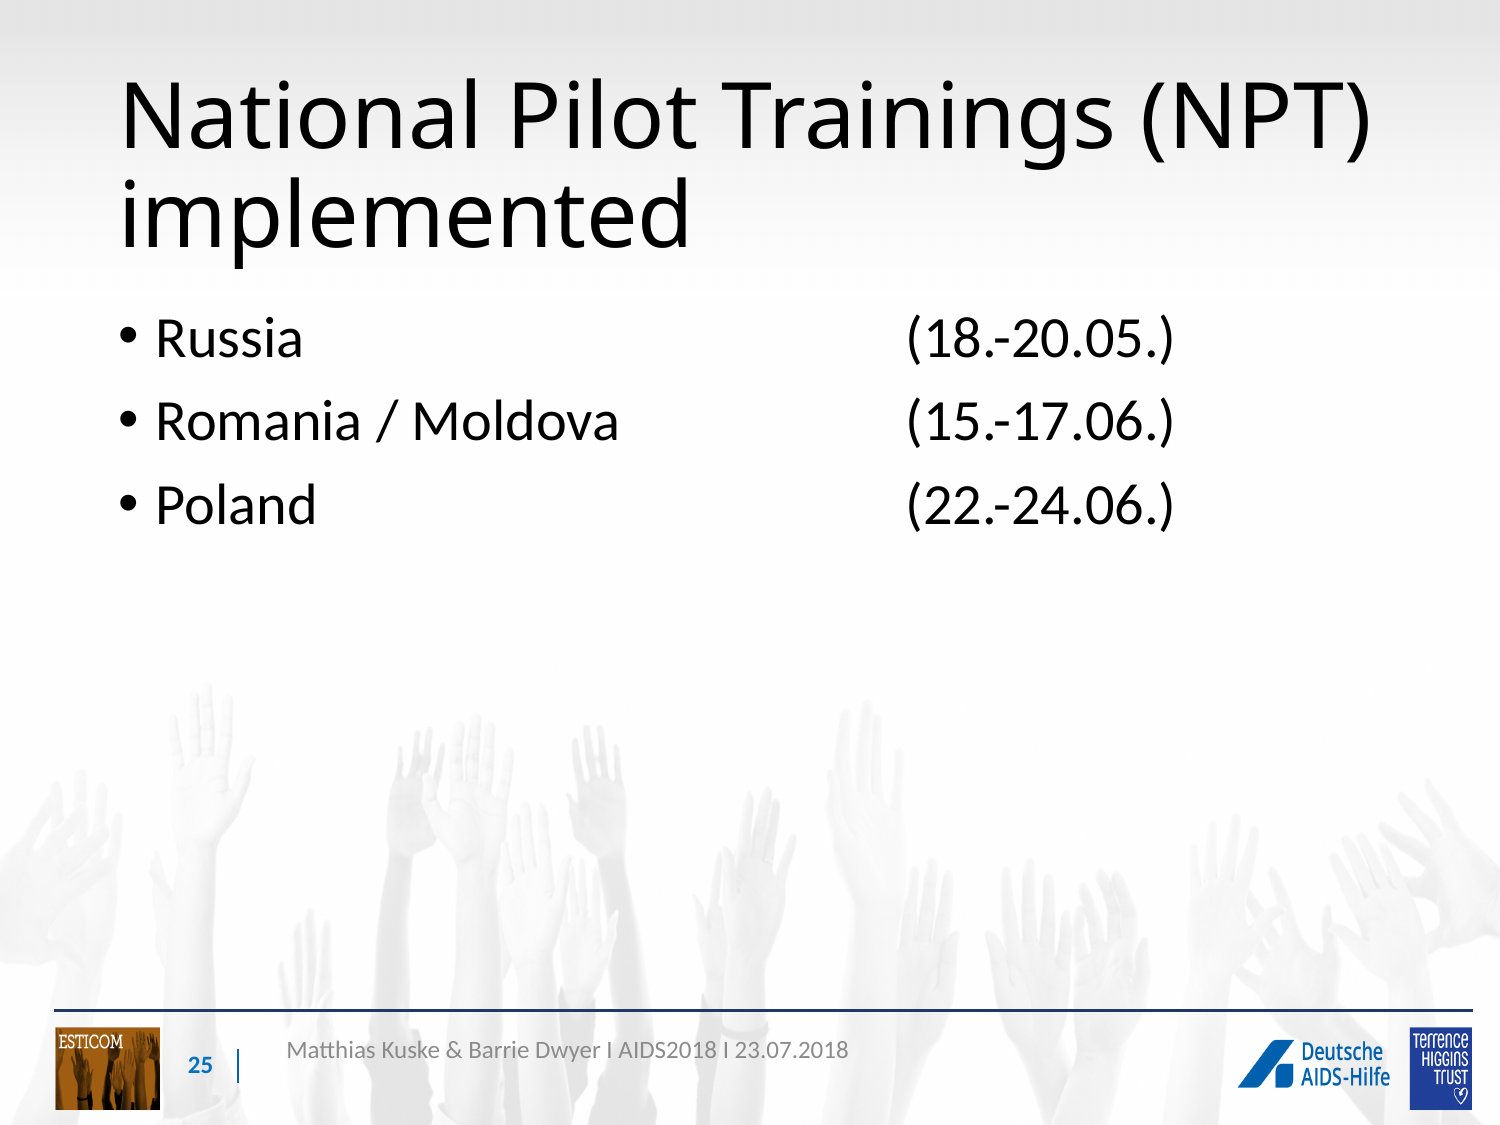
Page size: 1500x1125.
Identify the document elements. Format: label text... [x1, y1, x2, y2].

list Russia (18.-20.05.) Romania / Moldova (15.-17.06.) Poland (22.-24.06.) [103, 299, 1397, 1014]
slide_number 25 [170, 1039, 229, 1087]
picture [0, 0, 1500, 1125]
footer Matthias Kuske & Barrie Dwyer I AIDS2018 I 23.07.2018 [243, 1039, 893, 1087]
title National Pilot Trainings (NPT) implemented [103, 59, 1397, 278]
